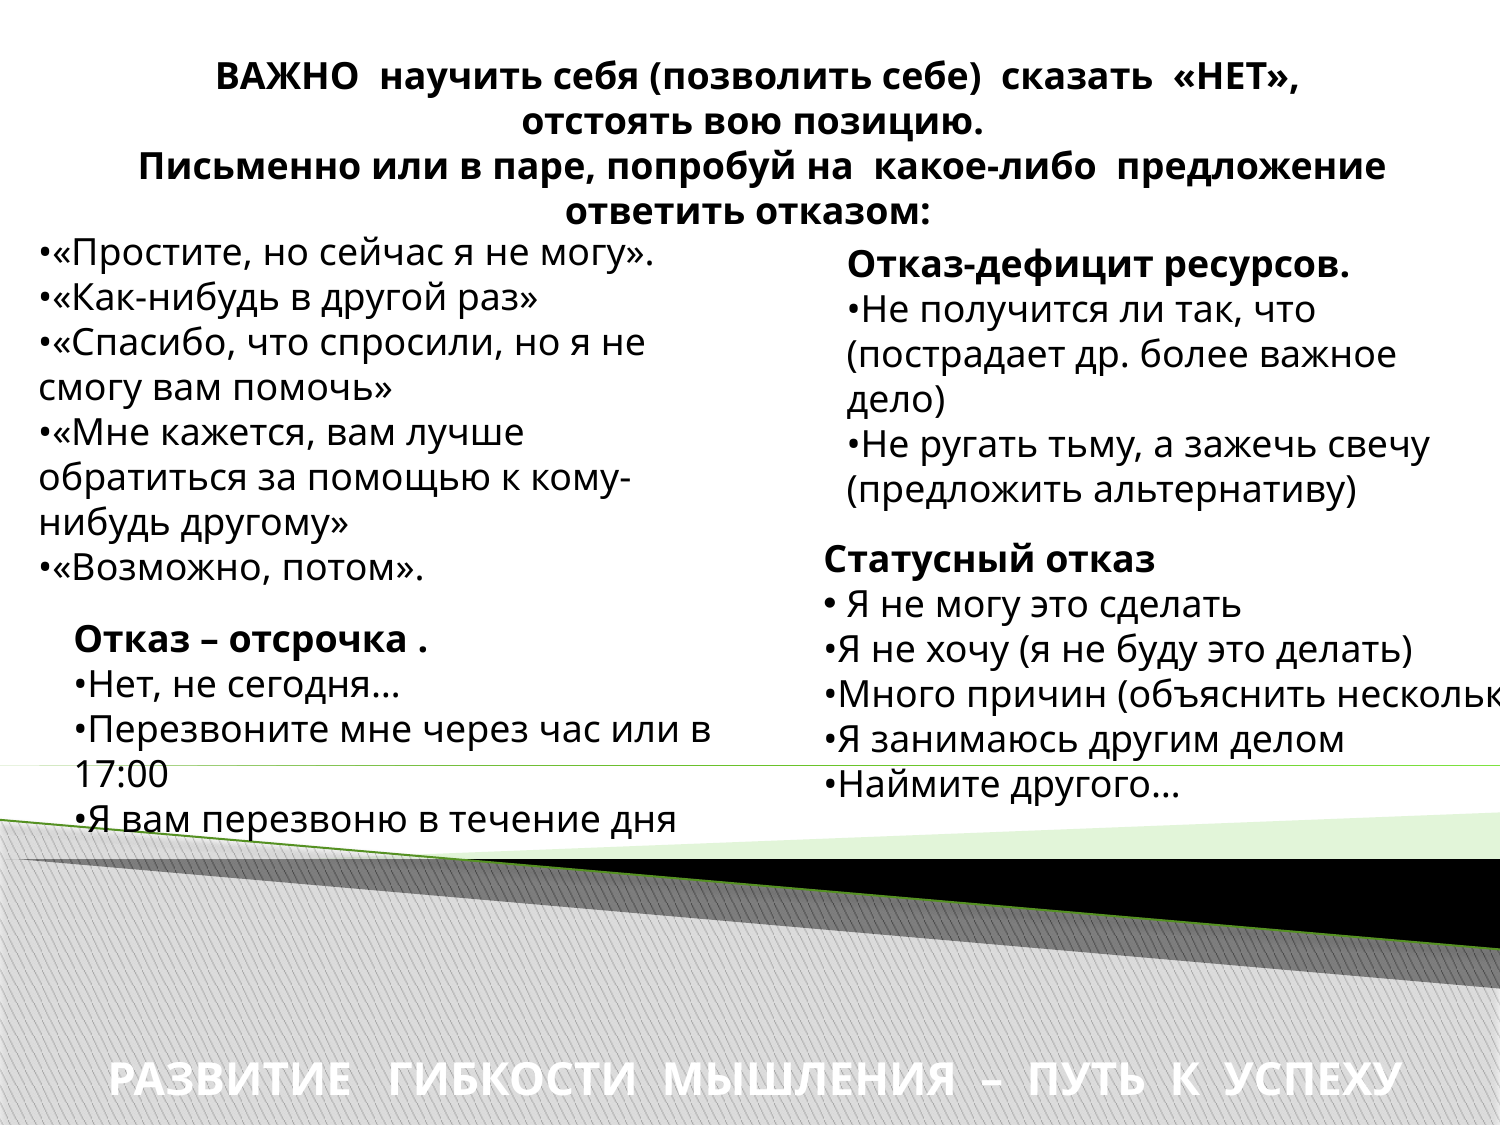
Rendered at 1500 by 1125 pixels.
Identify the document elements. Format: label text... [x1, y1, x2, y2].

text_box Отказ – отсрочка . •Нет, не сегодня… •Перезвоните мне через час или в 17:00 •Я вам перезвоню в течение дня [58, 562, 809, 848]
text_box Отказ-дефицит ресурсов. •Не получится ли так, что (пострадает др. более важное дело) •Не ругать тьму, а зажечь свечу (предложить альтернативу) [831, 187, 1477, 518]
picture [5, 859, 1500, 989]
text_box ВАЖНО научить себя (позволить себе) сказать «НЕТ», отстоять вою позицию. Письменно или в паре, попробуй на какое-либо предложение ответить отказом: [35, 0, 1500, 285]
text_box Статусный отказ Я не могу это сделать •Я не хочу (я не буду это делать) •Много причин (объяснить несколько) •Я занимаюсь другим делом •Наймите другого… [808, 527, 1500, 813]
text_box •«Простите, но сейчас я не могу». •«Как-нибудь в другой раз» •«Спасибо, что спросили, но я не смогу вам помочь» •«Мне кажется, вам лучше обратиться за помощью к кому-нибудь другому» •«Возможно, потом». [23, 175, 750, 596]
subtitle РАЗВИТИЕ ГИБКОСТИ МЫШЛЕНИЯ – ПУТЬ К УСПЕХУ [70, 1042, 1418, 1125]
